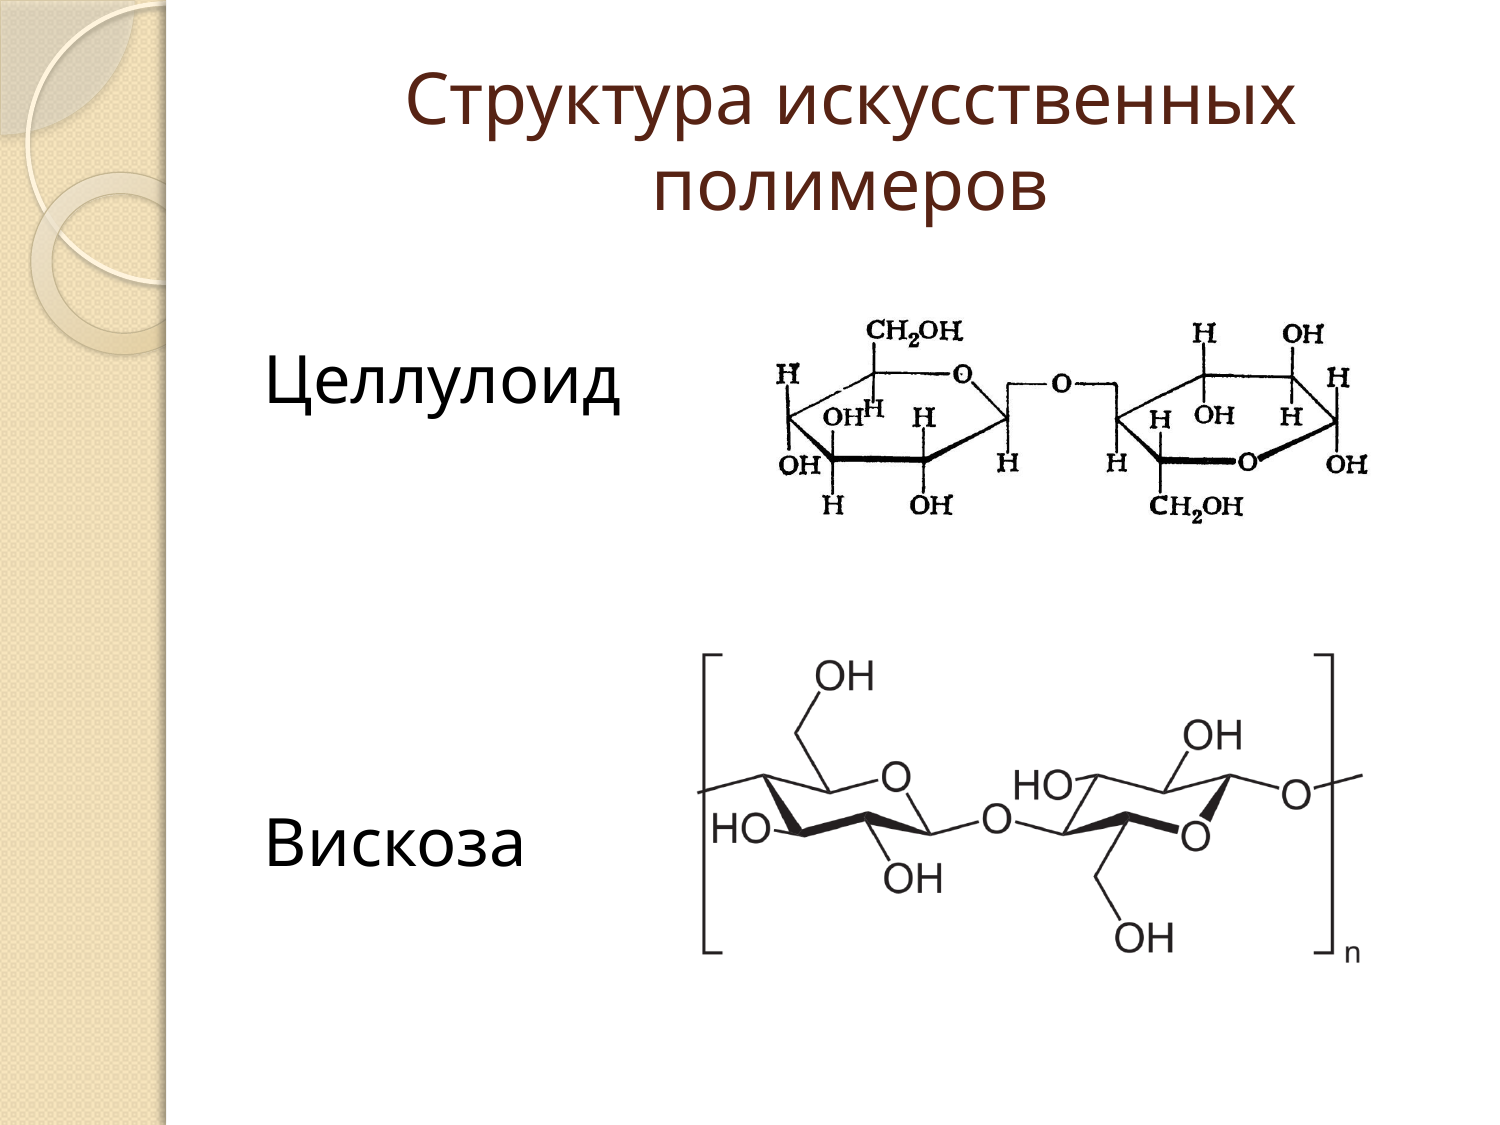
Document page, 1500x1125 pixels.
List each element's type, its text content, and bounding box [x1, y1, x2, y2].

picture [761, 302, 1380, 528]
picture [678, 644, 1380, 970]
title Структура искусственных полимеров [235, 45, 1466, 233]
list Целлулоид Вискоза [235, 237, 1466, 1025]
